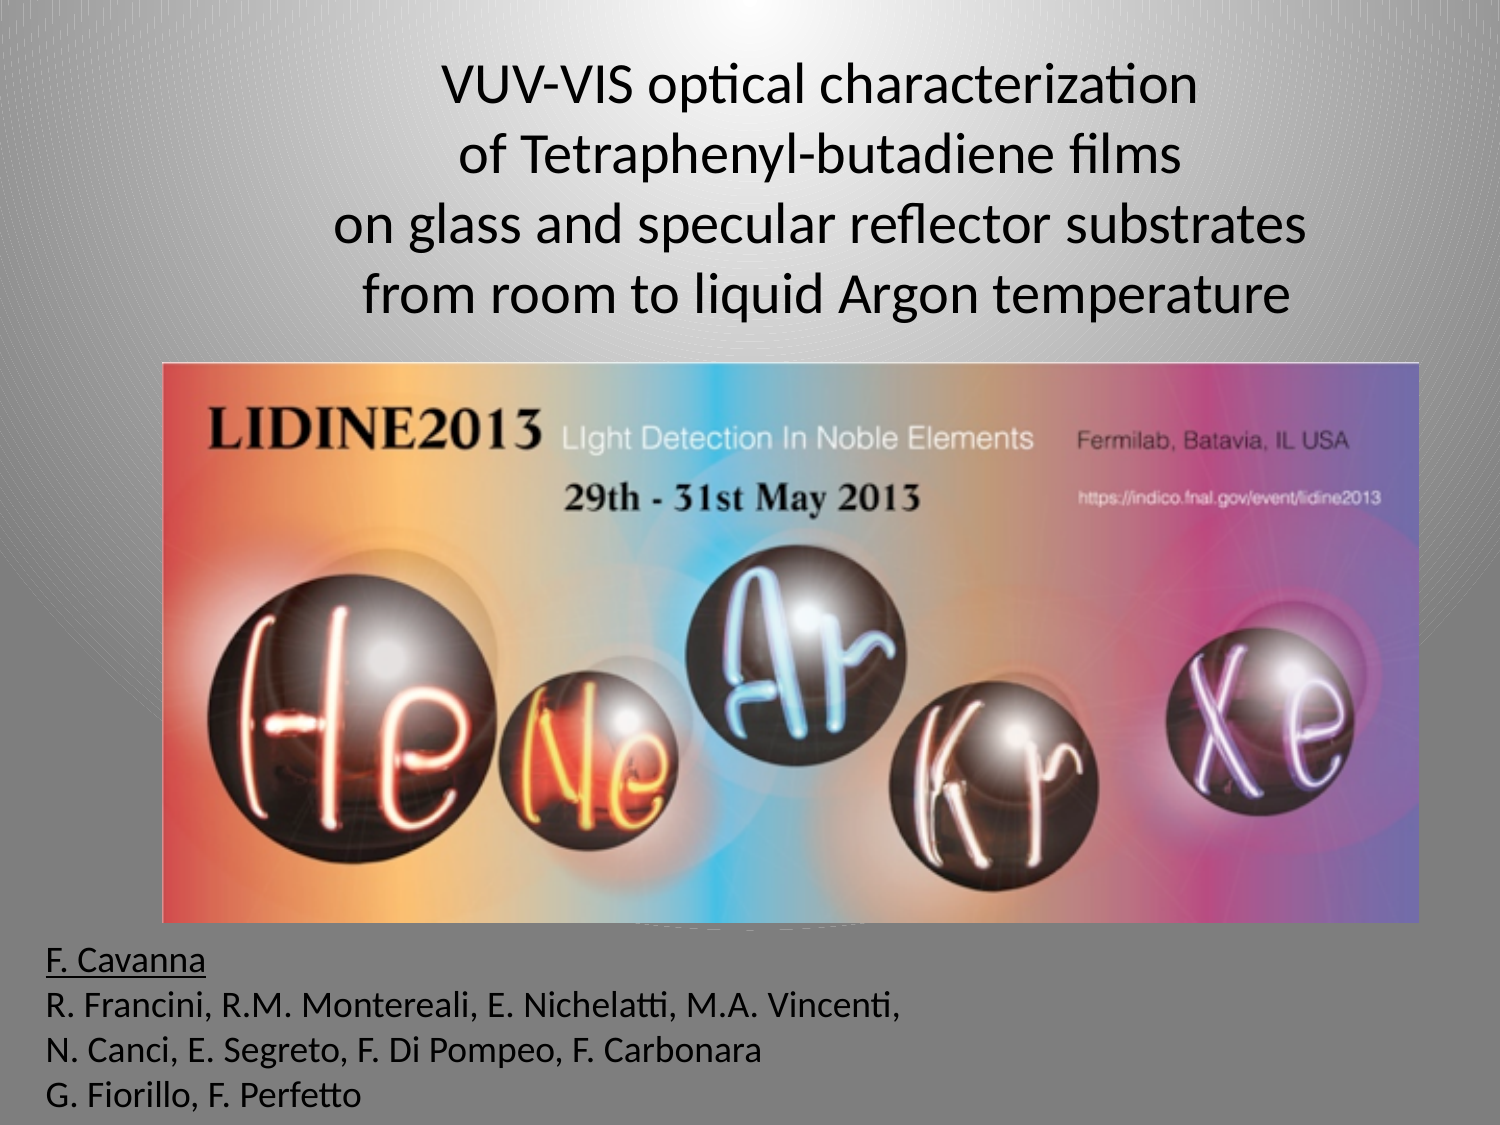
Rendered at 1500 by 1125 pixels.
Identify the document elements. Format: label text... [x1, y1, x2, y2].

text_box F. Cavanna R. Francini, R.M. Montereali, E. Nichelatti, M.A. Vincenti, N. Canci, E. Segreto, F. Di Pompeo, F. Carbonara G. Fiorillo, F. Perfetto [30, 928, 917, 1123]
text_box VUV-VIS optical characterization of Tetraphenyl-butadiene films on glass and specular reflector substrates from room to liquid Argon temperature [318, 37, 1337, 333]
picture [162, 362, 1420, 924]
